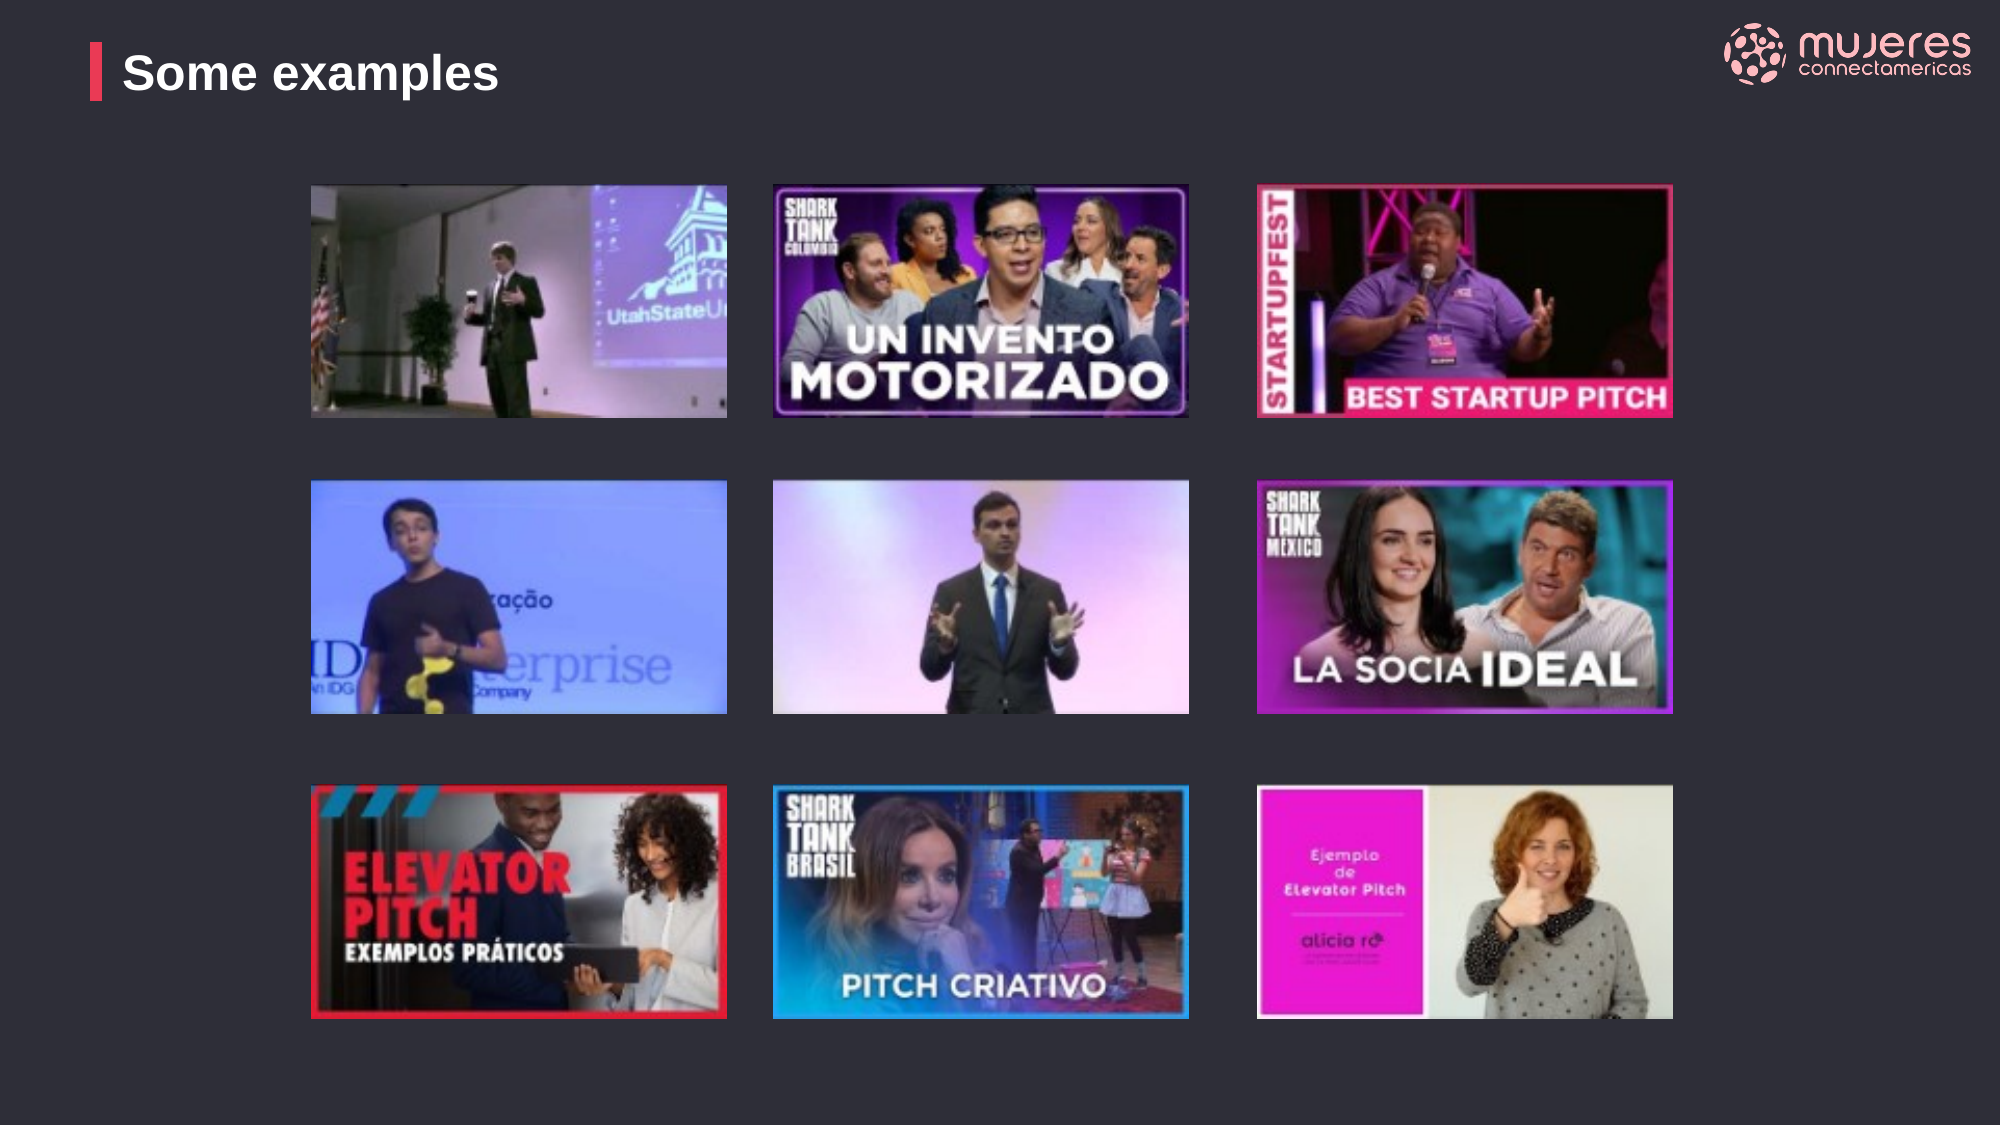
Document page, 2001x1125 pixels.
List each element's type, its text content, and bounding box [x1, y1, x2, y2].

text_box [310, 783, 729, 1020]
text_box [310, 478, 729, 715]
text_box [1256, 783, 1674, 1020]
text_box Some examples [122, 43, 1647, 101]
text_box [1256, 478, 1674, 715]
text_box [771, 182, 1190, 419]
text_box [771, 478, 1190, 715]
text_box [771, 783, 1190, 1020]
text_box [1256, 182, 1674, 419]
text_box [310, 182, 729, 419]
